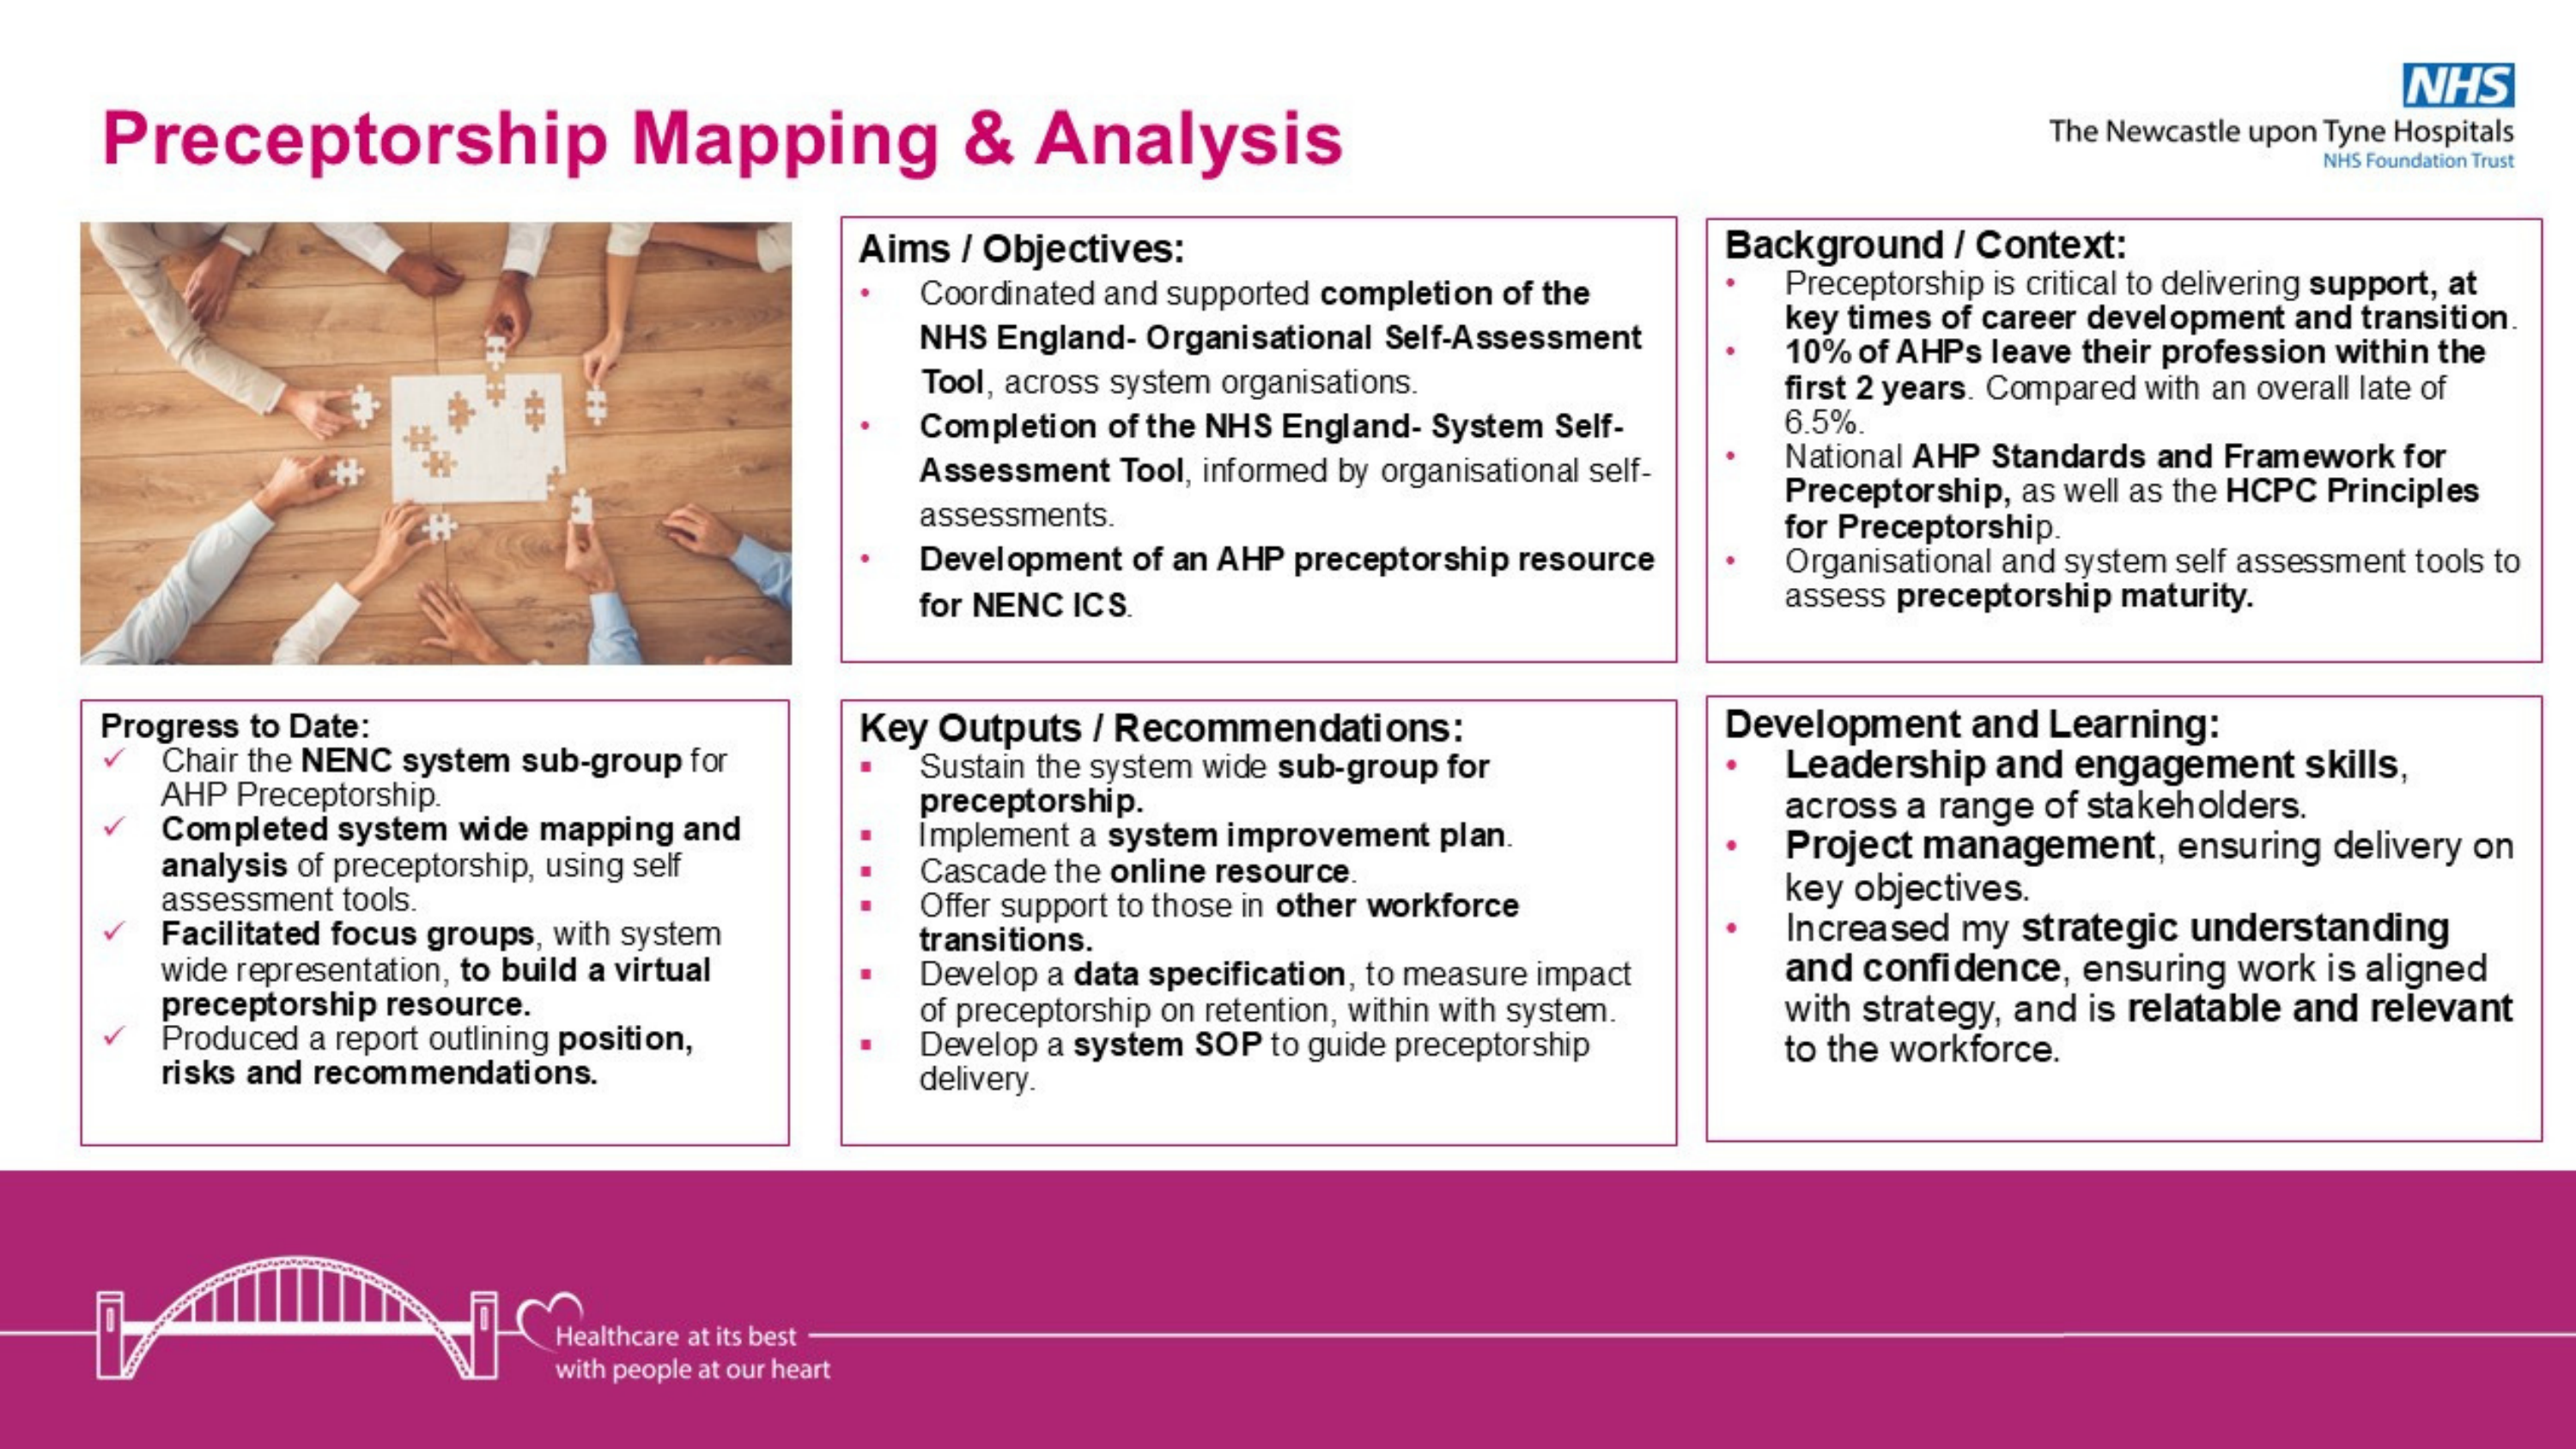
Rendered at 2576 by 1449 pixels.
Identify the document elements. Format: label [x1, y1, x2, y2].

text_box [0, 0, 2576, 1449]
